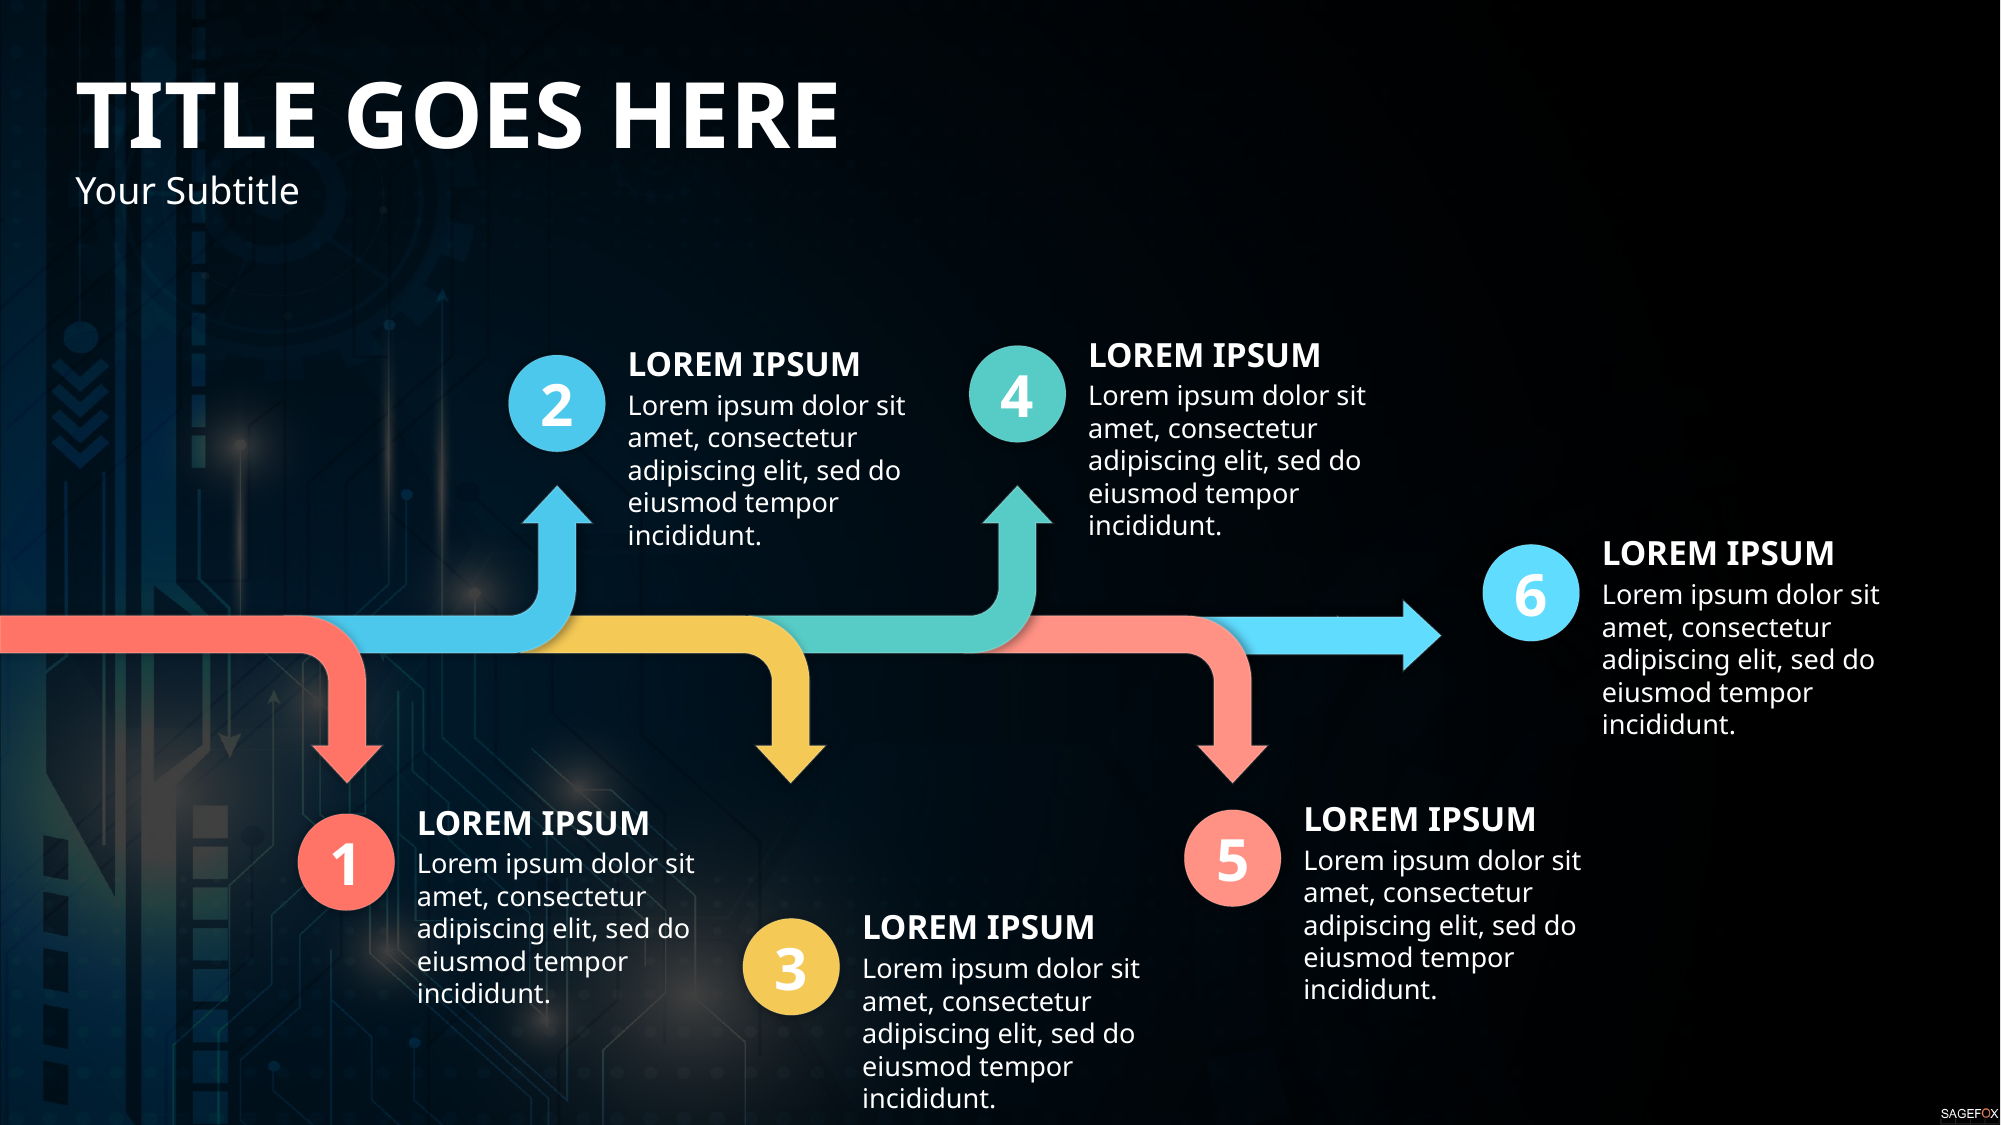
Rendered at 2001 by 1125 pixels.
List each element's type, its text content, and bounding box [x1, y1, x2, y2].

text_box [742, 906, 1208, 1084]
text_box [773, 511, 1055, 655]
text_box [330, 520, 595, 655]
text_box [508, 343, 978, 520]
picture [580, 511, 997, 614]
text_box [297, 801, 743, 979]
text_box [549, 614, 828, 785]
text_box [1223, 598, 1443, 673]
text_box [1010, 614, 1270, 785]
picture [0, 0, 2001, 1125]
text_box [969, 333, 1411, 511]
text_box TITLE GOES HERE Your Subtitle [60, 49, 1036, 220]
text_box [0, 614, 385, 785]
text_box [1482, 532, 1948, 710]
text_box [1184, 797, 1649, 975]
